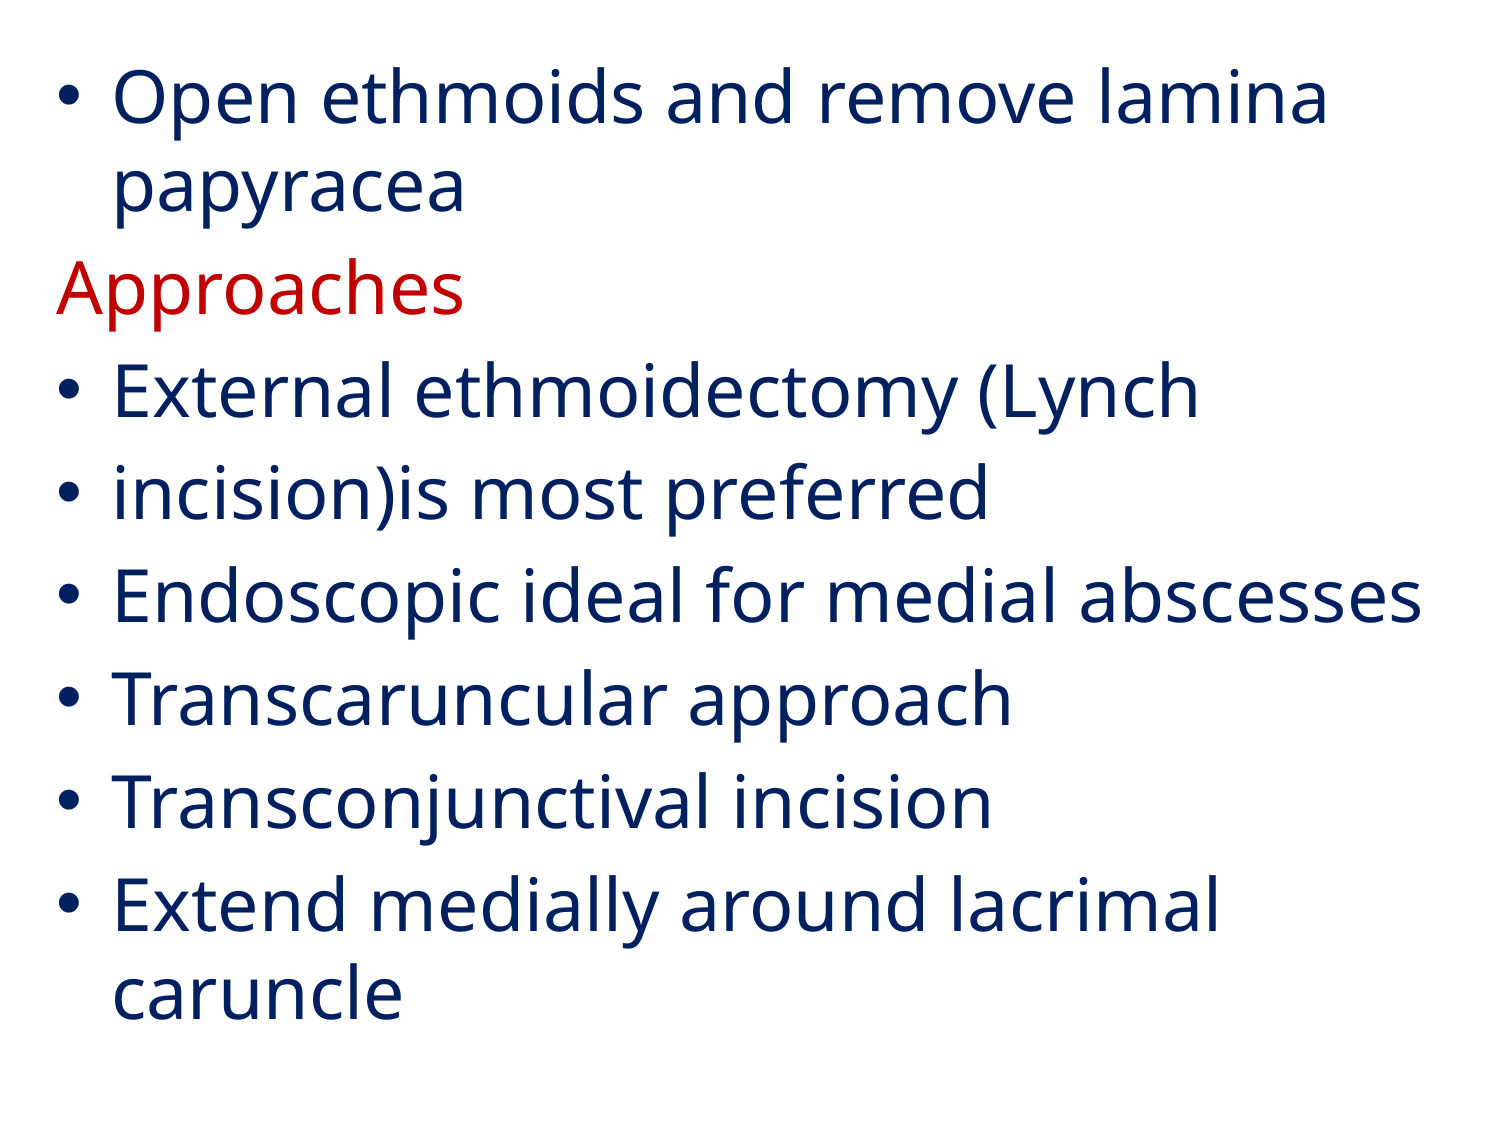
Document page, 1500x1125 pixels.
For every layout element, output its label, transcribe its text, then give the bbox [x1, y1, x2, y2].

list Open ethmoids and remove lamina papyracea Approaches External ethmoidectomy (Lynch incision)is most preferred Endoscopic ideal for medial abscesses Transcaruncular approach Transconjunctival incision Extend medially around lacrimal caruncle [41, 42, 1459, 1083]
